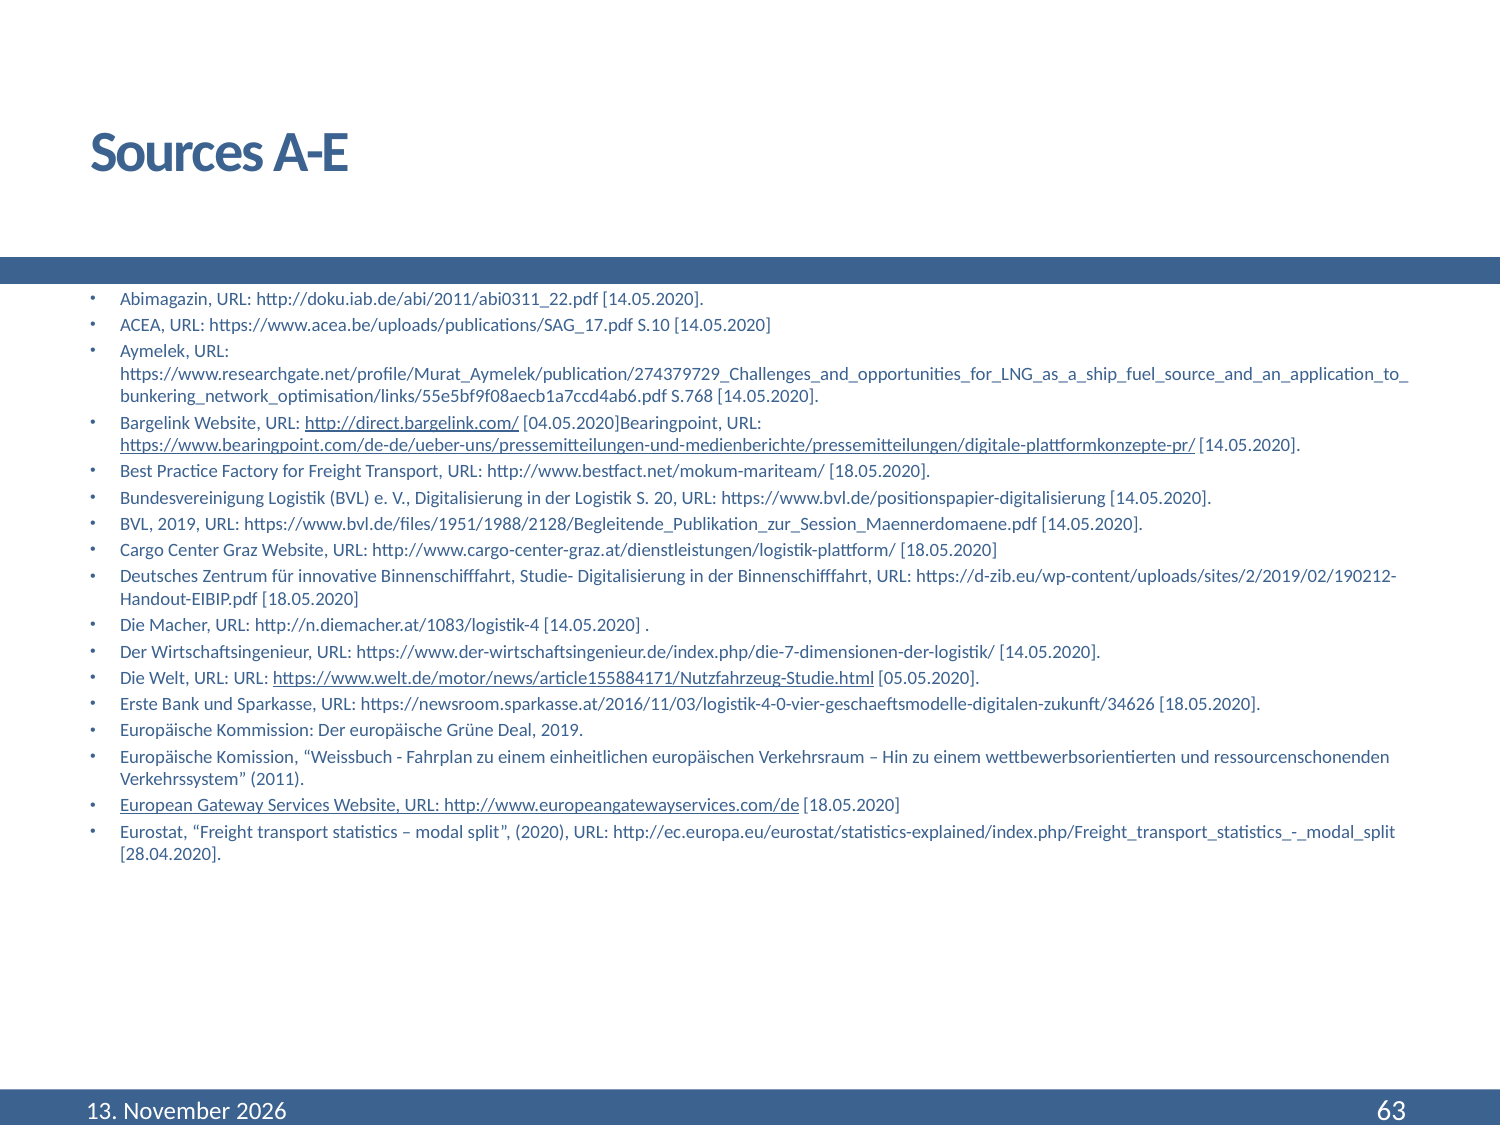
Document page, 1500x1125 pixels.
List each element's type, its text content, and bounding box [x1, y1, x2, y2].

slide_number 63 [1246, 1082, 1422, 1125]
title Sources A-E [75, 66, 857, 229]
list Abimagazin, URL: http://doku.iab.de/abi/2011/abi0311_22.pdf [14.05.2020]. ACEA, URL: https://www.acea.be/uploads/publications/SAG_17.pdf S.10 [14.05.2020] Aymelek, URL: https://www.researchgate.net/profile/Murat_Aymelek/publication/274379729_Challenges_and_opportunities_for_LNG_as_a_ship_fuel_source_and_an_application_to_bunkering_network_optimisation/links/55e5bf9f08aecb1a7ccd4ab6.pdf S.768 [14.05.2020]. Bargelink Website, URL: http://direct.bargelink.com/ [04.05.2020]Bearingpoint, URL: https://www.bearingpoint.com/de-de/ueber-uns/pressemitteilungen-und-medienberichte/pressemitteilungen/digitale-plattformkonzepte-pr/ [14.05.2020]. Best Practice Factory for Freight Transport, URL: http://www.bestfact.net/mokum-mariteam/ [18.05.2020]. Bundesvereinigung Logistik (BVL) e. V., Digitalisierung in der Logistik S. 20, URL: https://www.bvl.de/positionspapier-digitalisierung [14.05.2020]. BVL, 2019, URL: https://www.bvl.de/files/1951/1988/2128/Begleitende_Publikation_zur_Session_Maennerdomaene.pdf [14.05.2020]. Cargo Center Graz Website, URL: http://www.cargo-center-graz.at/dienstleistungen/logistik-plattform/ [18.05.2020] Deutsches Zentrum für innovative Binnenschifffahrt, Studie- Digitalisierung in der Binnenschifffahrt, URL: https://d-zib.eu/wp-content/uploads/sites/2/2019/02/190212-Handout-EIBIP.pdf [18.05.2020] Die Macher, URL: http://n.diemacher.at/1083/logistik-4 [14.05.2020] . Der Wirtschaftsingenieur, URL: https://www.der-wirtschaftsingenieur.de/index.php/die-7-dimensionen-der-logistik/ [14.05.2020]. Die Welt, URL: URL: https://www.welt.de/motor/news/article155884171/Nutzfahrzeug-Studie.html [05.05.2020]. Erste Bank und Sparkasse, URL: https://newsroom.sparkasse.at/2016/11/03/logistik-4-0-vier-geschaeftsmodelle-digitalen-zukunft/34626 [18.05.2020]. Europäische Kommission: Der europäische Grüne Deal, 2019. Europäische Komission, “Weissbuch - Fahrplan zu einem einheitlichen europäischen Verkehrsraum – Hin zu einem wettbewerbsorientierten und ressourcenschonenden Verkehrssystem” (2011). European Gateway Services Website, URL: http://www.europeangatewayservices.com/de [18.05.2020] Eurostat, “Freight transport statistics – modal split”, (2020), URL: http://ec.europa.eu/eurostat/statistics-explained/index.php/Freight_transport_statistics_-_modal_split [28.04.2020]. [75, 278, 1425, 1063]
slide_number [71, 1082, 547, 1125]
